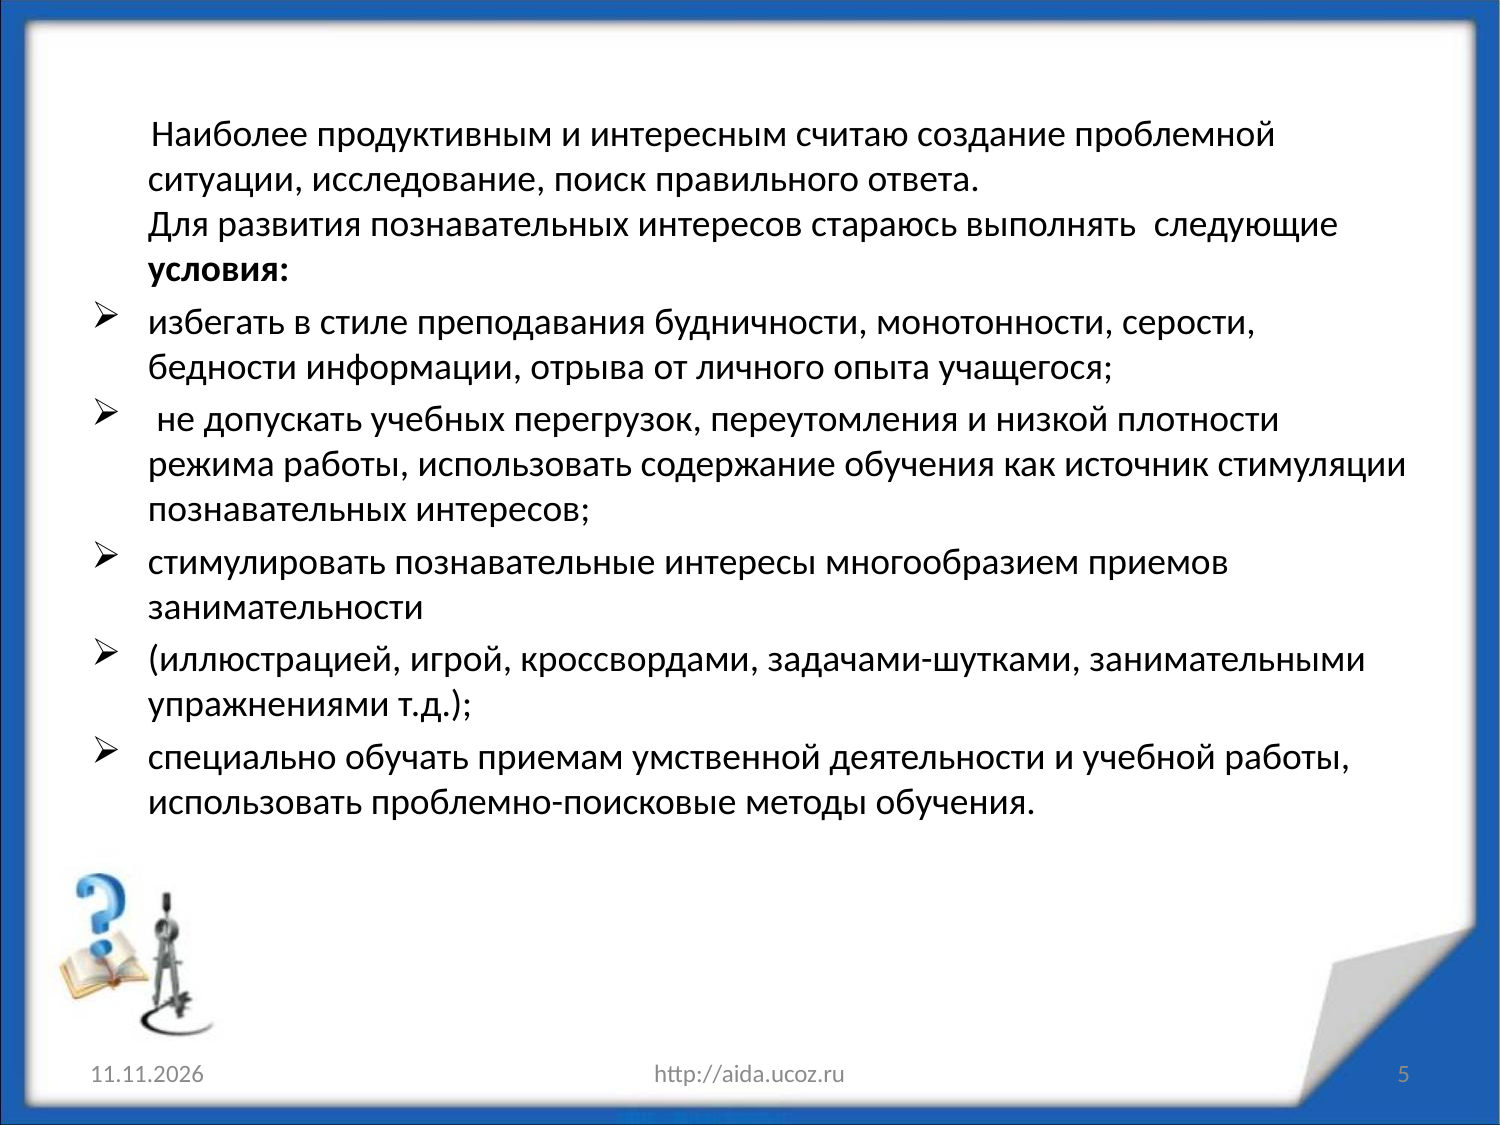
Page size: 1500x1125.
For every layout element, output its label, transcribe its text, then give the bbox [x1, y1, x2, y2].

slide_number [75, 1042, 425, 1103]
footer http://aida.ucoz.ru [512, 1042, 988, 1103]
list Наиболее продуктивным и интересным считаю создание проблемной ситуации, исследование, поиск правильного ответа. Для развития познавательных интересов стараюсь выполнять следующие условия: избегать в стиле преподавания будничности, монотонности, серости, бедности информации, отрыва от личного опыта учащегося; не допускать учебных перегрузок, переутомления и низкой плотности режима работы, использовать содержание обучения как источник стимуляции познавательных интересов; стимулировать познавательные интересы многообразием приемов занимательности (иллюстрацией, игрой, кроссвордами, задачами-шутками, занимательными упражнениями т.д.); специально обучать приемам умственной деятельности и учебной работы, использовать проблемно-поисковые методы обучения. [76, 101, 1426, 1006]
slide_number 5 [1074, 1042, 1425, 1103]
picture [0, 0, 1500, 1125]
